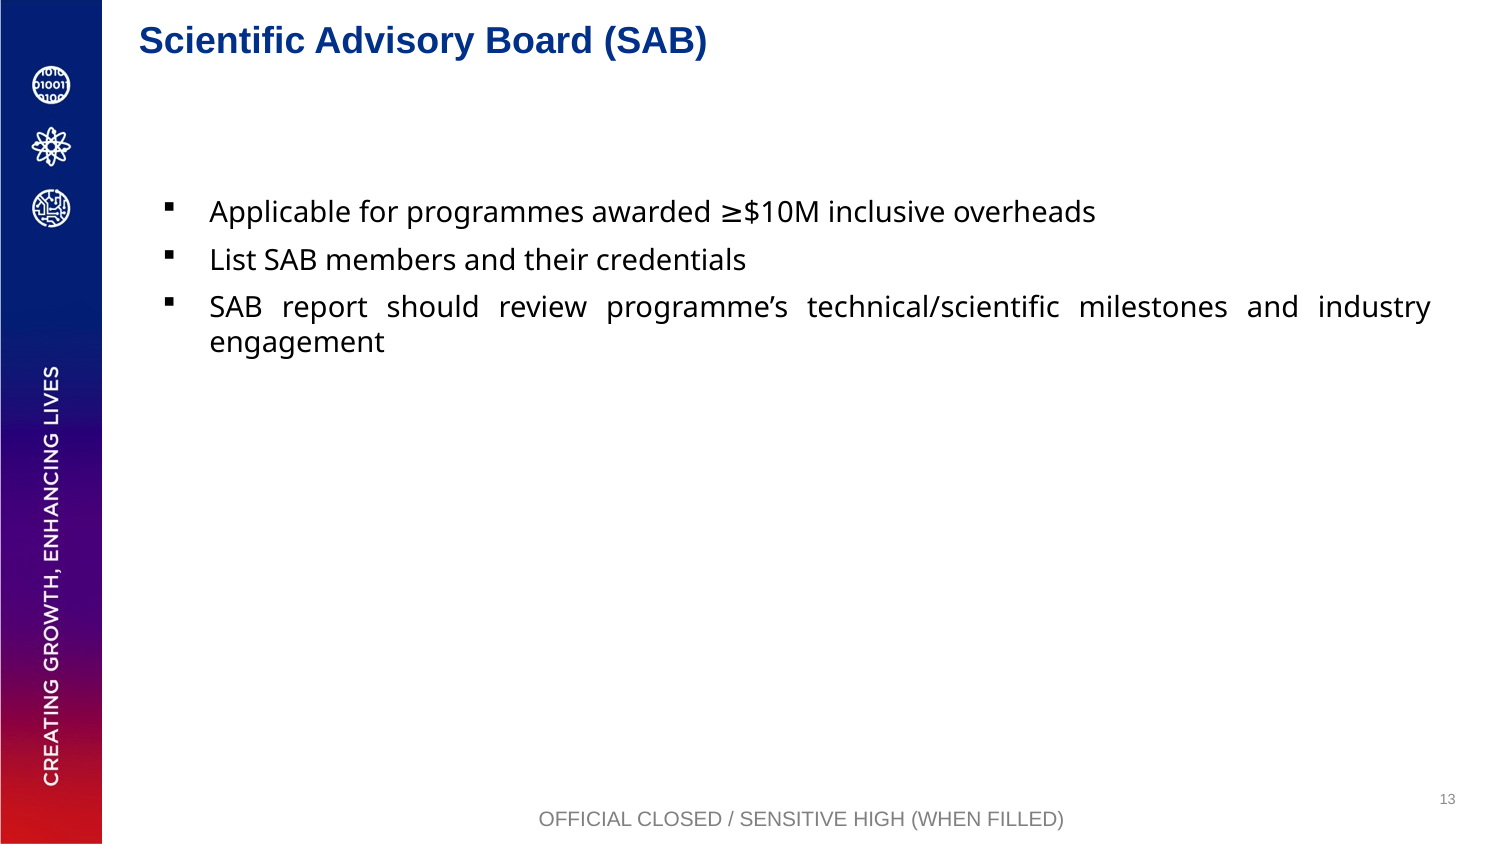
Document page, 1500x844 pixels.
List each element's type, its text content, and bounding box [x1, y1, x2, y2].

picture [0, 0, 102, 844]
list Applicable for programmes awarded ≥$10M inclusive overheads List SAB members and their credentials SAB report should review programme’s technical/scientific milestones and industry engagement [147, 185, 1447, 718]
title Scientific Advisory Board (SAB) [123, 8, 1424, 127]
